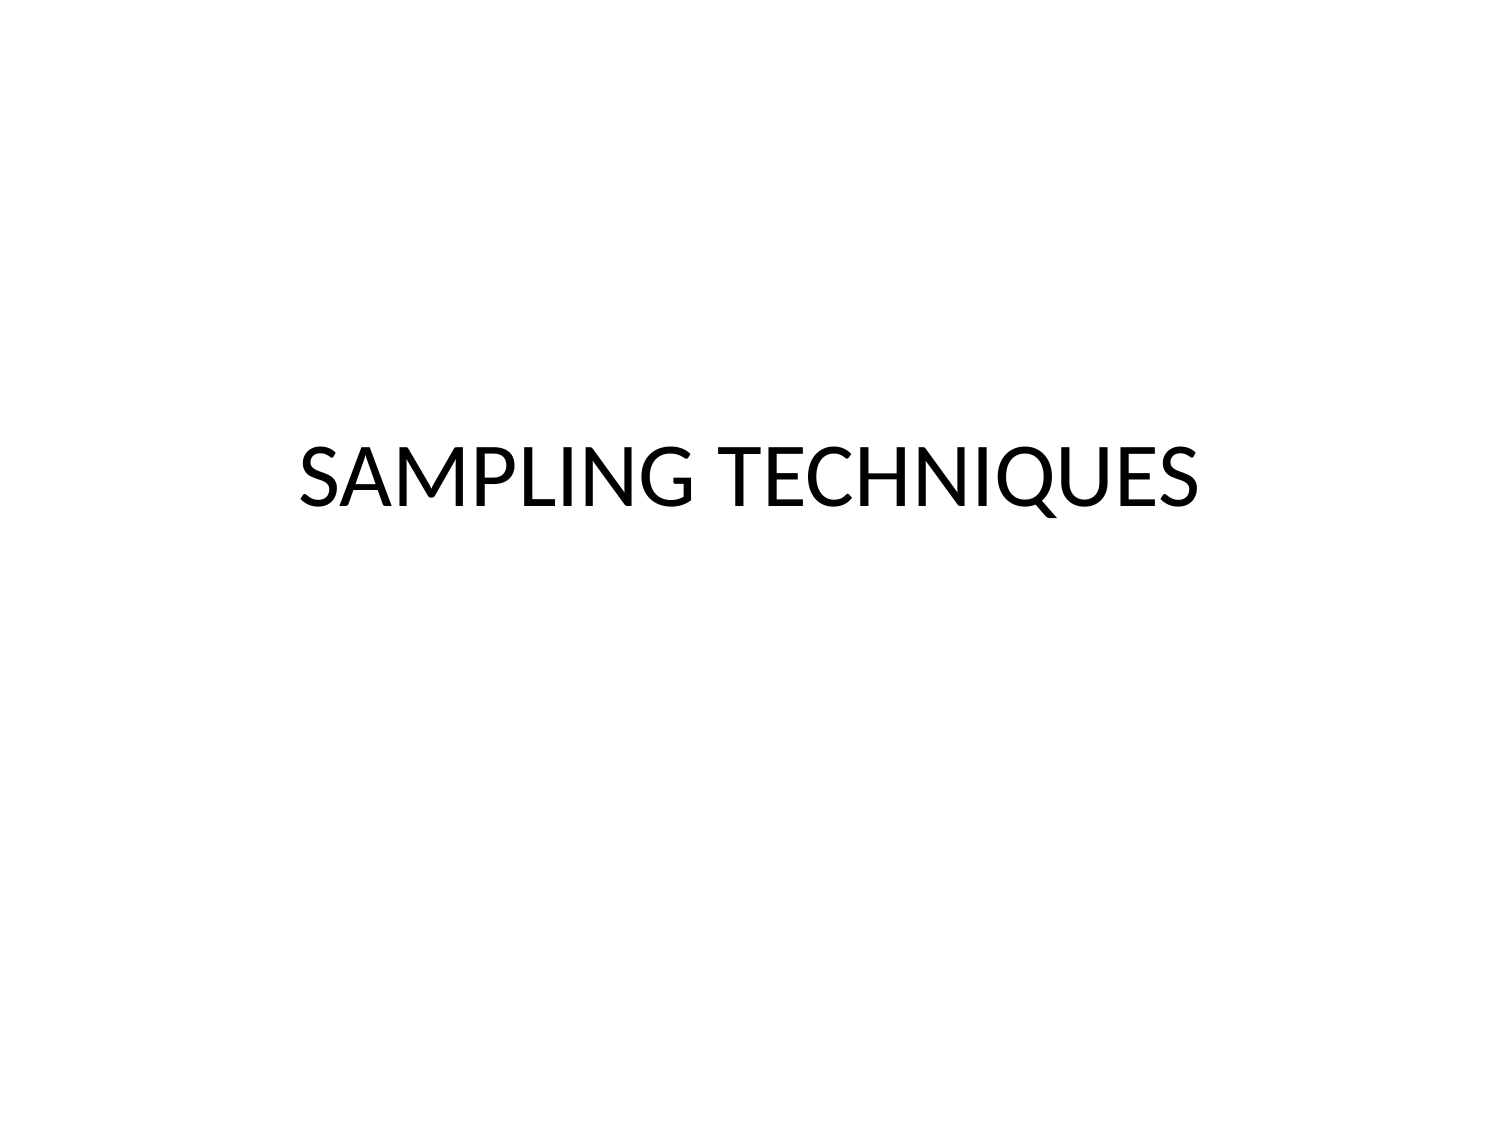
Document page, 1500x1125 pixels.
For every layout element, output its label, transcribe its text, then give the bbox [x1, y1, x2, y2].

title SAMPLING TECHNIQUES [112, 349, 1388, 591]
